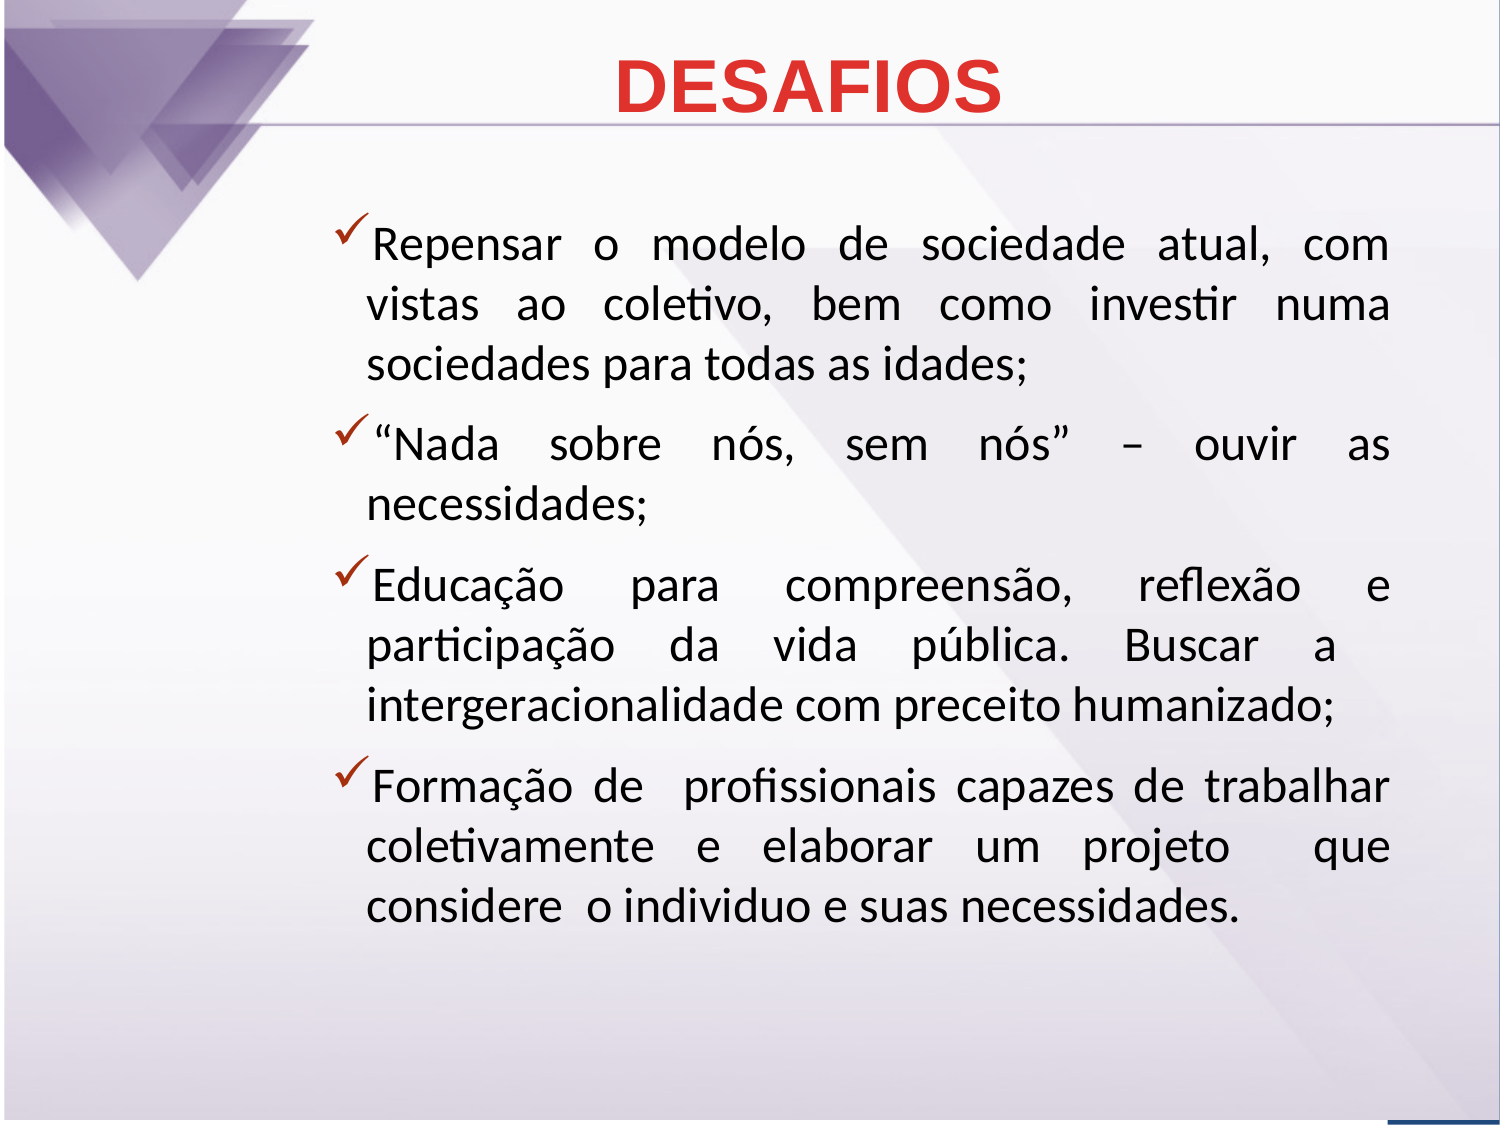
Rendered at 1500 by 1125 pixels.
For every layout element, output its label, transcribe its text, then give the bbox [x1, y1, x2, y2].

text_box Repensar o modelo de sociedade atual, com vistas ao coletivo, bem como investir numa sociedades para todas as idades; “Nada sobre nós, sem nós” – ouvir as necessidades; Educação para compreensão, reflexão e participação da vida pública. Buscar a intergeracionalidade com preceito humanizado; Formação de profissionais capazes de trabalhar coletivamente e elaborar um projeto que considere o individuo e suas necessidades. [316, 202, 1407, 1000]
text_box [384, 29, 1430, 219]
text_box [83, 187, 1407, 961]
text_box [4, 0, 1500, 1121]
text_box DESAFIOS [257, 35, 1361, 190]
